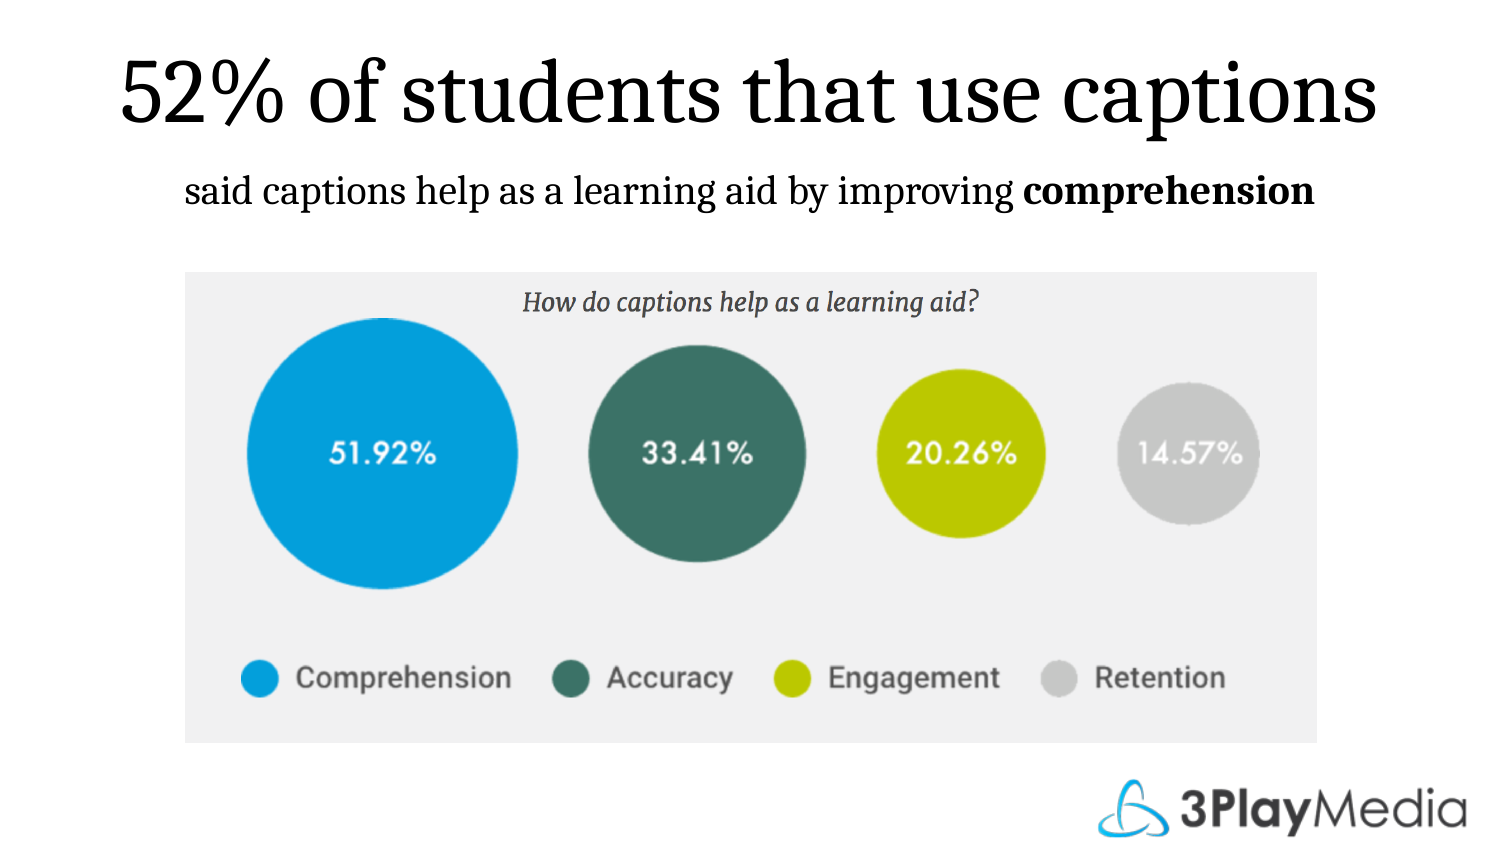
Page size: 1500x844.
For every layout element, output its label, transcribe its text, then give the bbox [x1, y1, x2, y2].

text_box said captions help as a learning aid by improving comprehension [0, 155, 1500, 221]
picture [185, 272, 1317, 744]
picture [1092, 770, 1472, 844]
title 52% of students that use captions [0, 15, 1500, 155]
